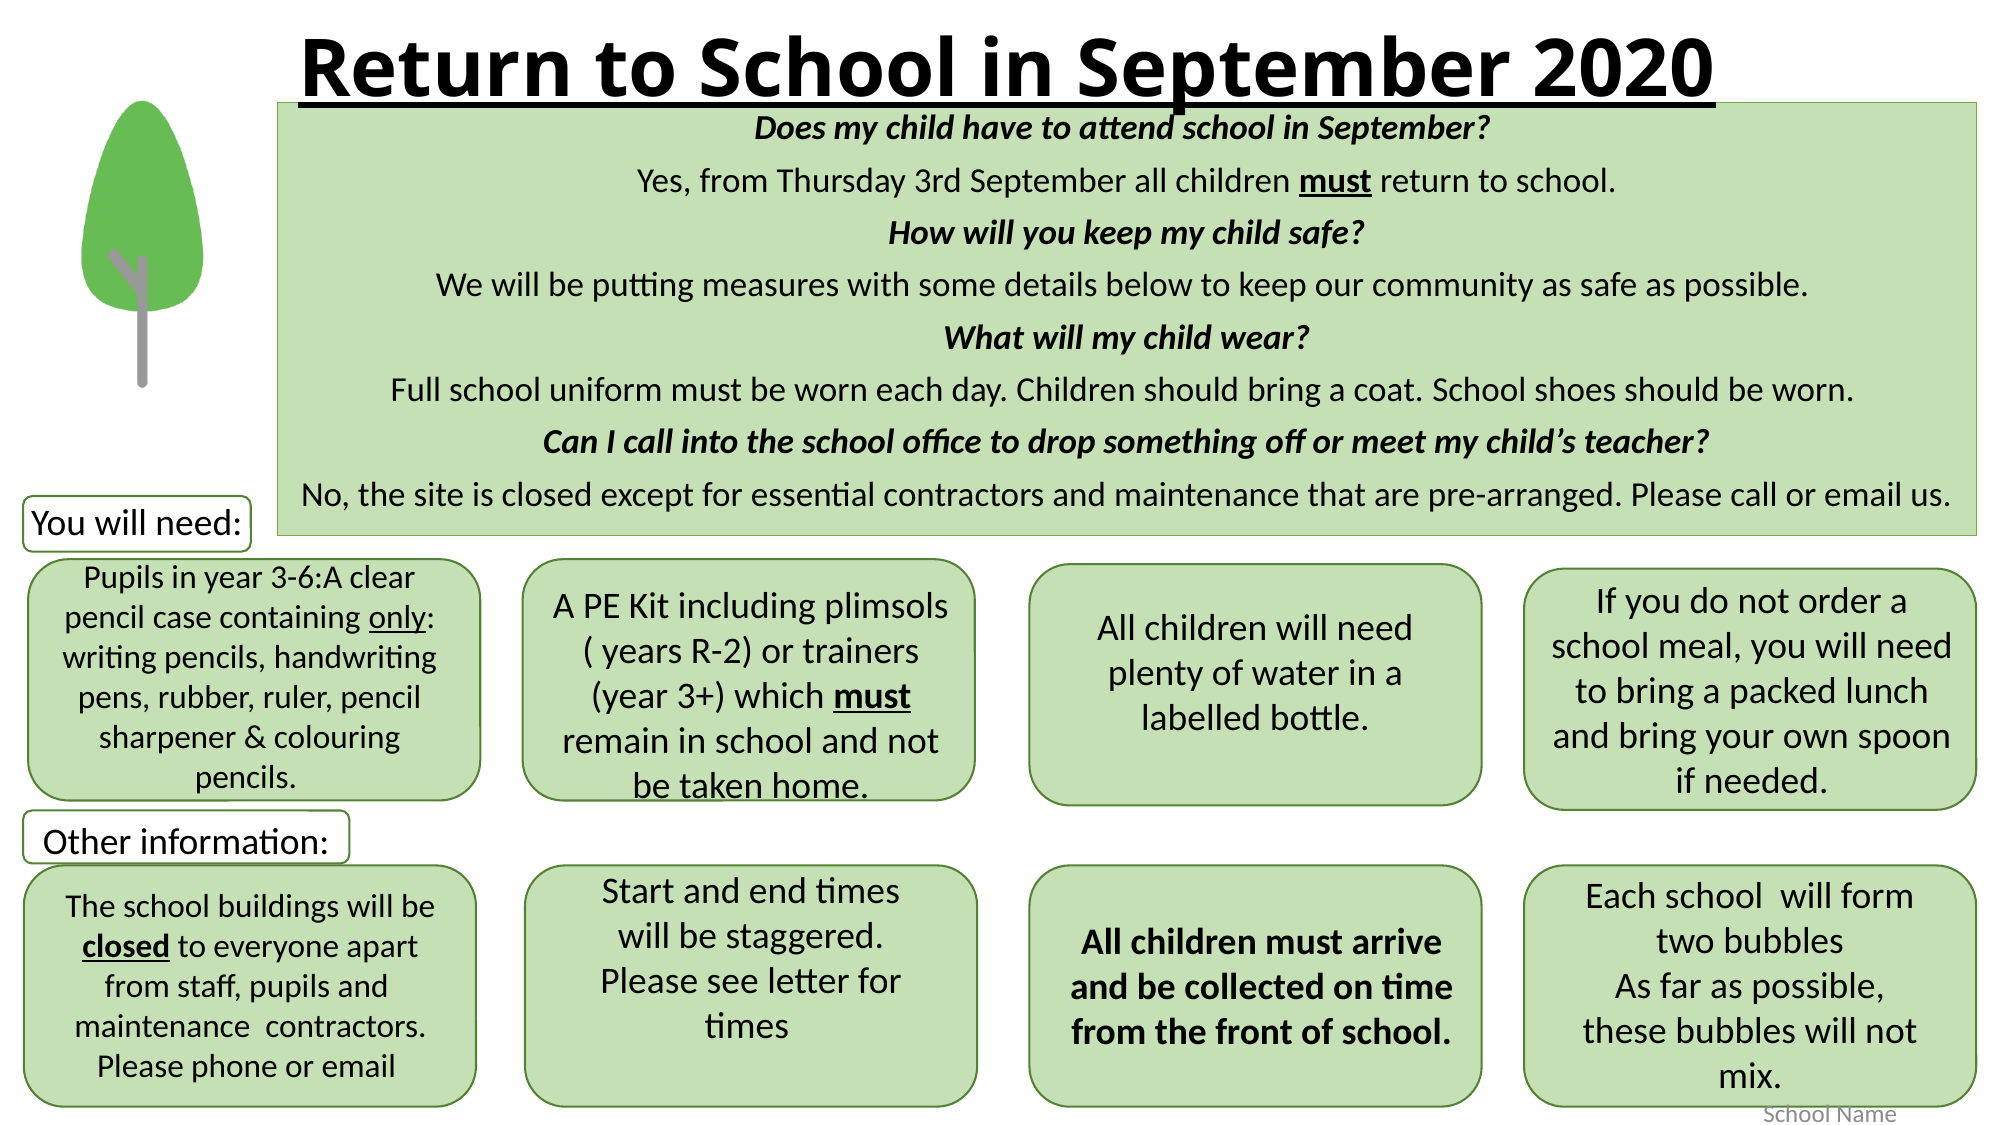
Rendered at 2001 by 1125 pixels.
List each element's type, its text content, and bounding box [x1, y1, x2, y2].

title Return to School in September 2020 [38, 18, 1977, 122]
text_box The school buildings will be closed to everyone apart from staff, pupils and maintenance contractors. Please phone or email [37, 876, 464, 1092]
text_box [1523, 864, 1561, 1082]
text_box [1523, 580, 1534, 798]
text_box [470, 571, 482, 789]
text_box Pupils in year 3-6:A clear pencil case containing only: writing pencils, handwriting pens, rubber, ruler, pencil sharpener & colouring pencils. [30, 547, 470, 803]
text_box [22, 864, 478, 1108]
text_box You will need: [16, 490, 277, 551]
text_box [1028, 864, 1483, 1108]
text_box A PE Kit including plimsols ( years R-2) or trainers (year 3+) which must remain in school and not be taken home. [536, 573, 966, 814]
text_box If you do not order a school meal, you will need to bring a packed lunch and bring your own spoon if needed. [1534, 569, 1970, 809]
picture [37, 45, 250, 443]
text_box Each school will form two bubbles As far as possible, these bubbles will not mix. [1561, 863, 1940, 1082]
footer School Name [1492, 1082, 2000, 1125]
text_box Other information: [28, 809, 374, 870]
text_box All children will need plenty of water in a labelled bottle. [1066, 595, 1445, 746]
text_box [1940, 864, 1978, 1082]
subtitle Does my child have to attend school in September? Yes, from Thursday 3rd September all children must return to school. How will you keep my child safe? We will be putting measures with some details below to keep our community as safe as possible. What will my child wear? Full school uniform must be worn each day. Children should bring a coat. School shoes should be worn. Can I call into the school office to drop something off or meet my child’s teacher? No, the site is closed except for essential contractors and maintenance that are pre-arranged. Please call or email us. [277, 122, 1977, 536]
text_box [1028, 563, 1483, 807]
text_box [1970, 585, 1978, 793]
text_box All children must arrive and be collected on time from the front of school. [1047, 909, 1477, 1060]
text_box [521, 558, 976, 792]
text_box [22, 810, 28, 864]
text_box Start and end times will be staggered. Please see letter for times [562, 858, 941, 1054]
text_box [523, 864, 979, 1108]
